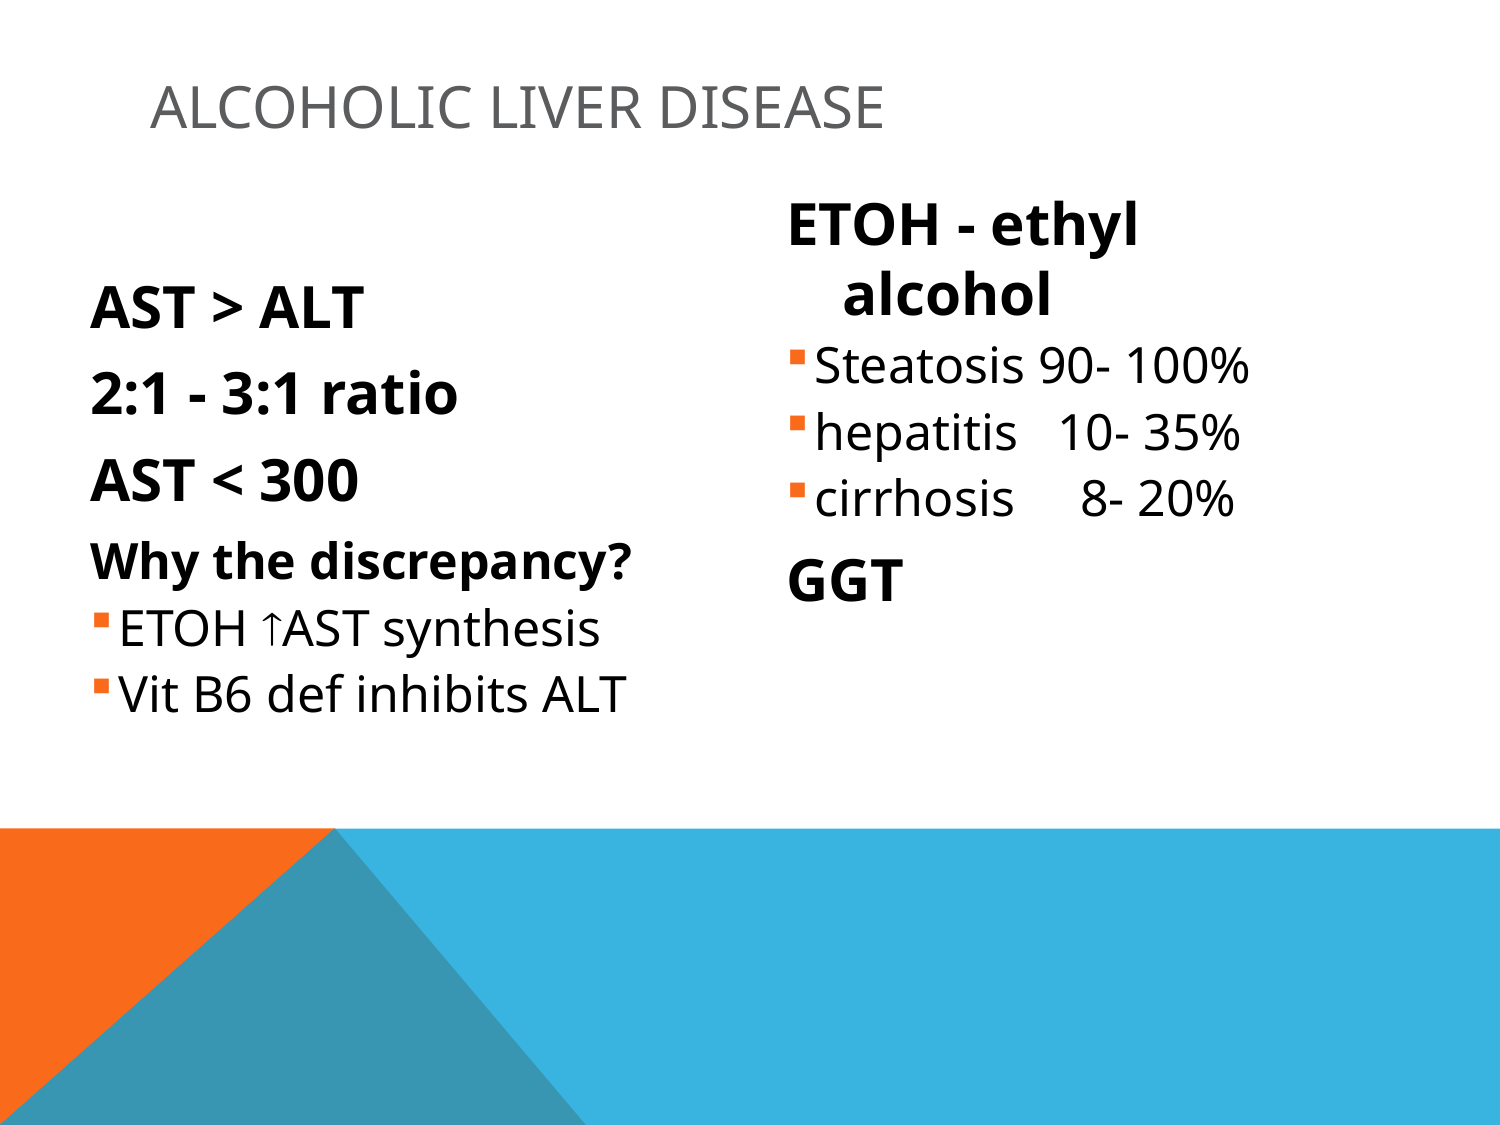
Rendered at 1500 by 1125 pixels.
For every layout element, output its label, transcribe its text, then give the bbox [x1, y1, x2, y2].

title Alcoholic Liver Disease [135, 60, 1369, 150]
list ETOH - ethyl alcohol Steatosis 90- 100% hepatitis 10- 35% cirrhosis 8- 20% GGT [771, 179, 1296, 789]
list AST > ALT 2:1 - 3:1 ratio AST < 300 Why the discrepancy? ETOH AST synthesis Vit B6 def inhibits ALT [75, 262, 738, 1007]
